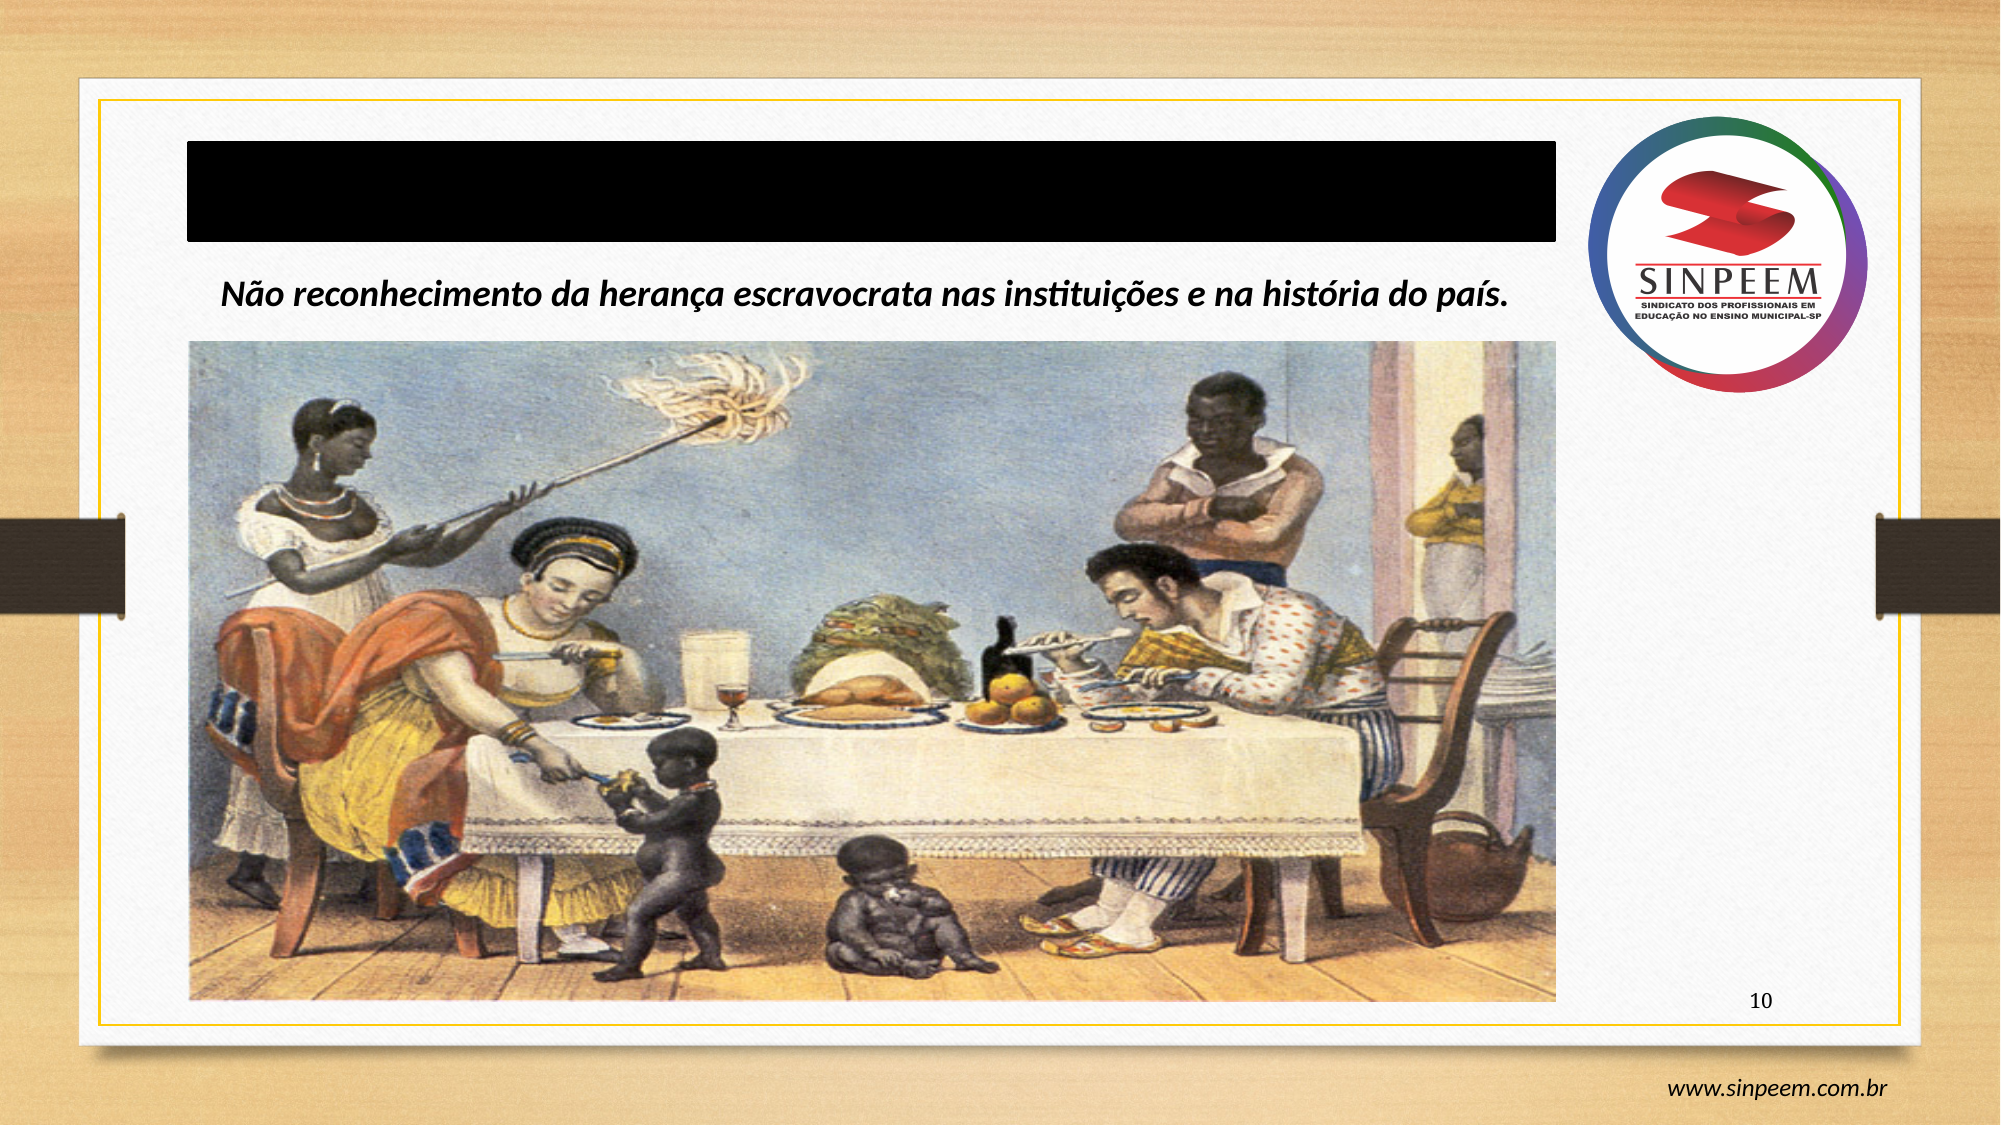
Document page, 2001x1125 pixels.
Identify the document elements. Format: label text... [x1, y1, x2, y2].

text_box www.sinpeem.com.br [1644, 1064, 1903, 1110]
slide_number 10 [1698, 979, 1788, 1025]
picture [0, 0, 2001, 1125]
text_box Não reconhecimento da herança escravocrata nas instituições e na história do país. [205, 258, 1587, 322]
text_box [188, 240, 1571, 1016]
text_box [187, 141, 1556, 242]
